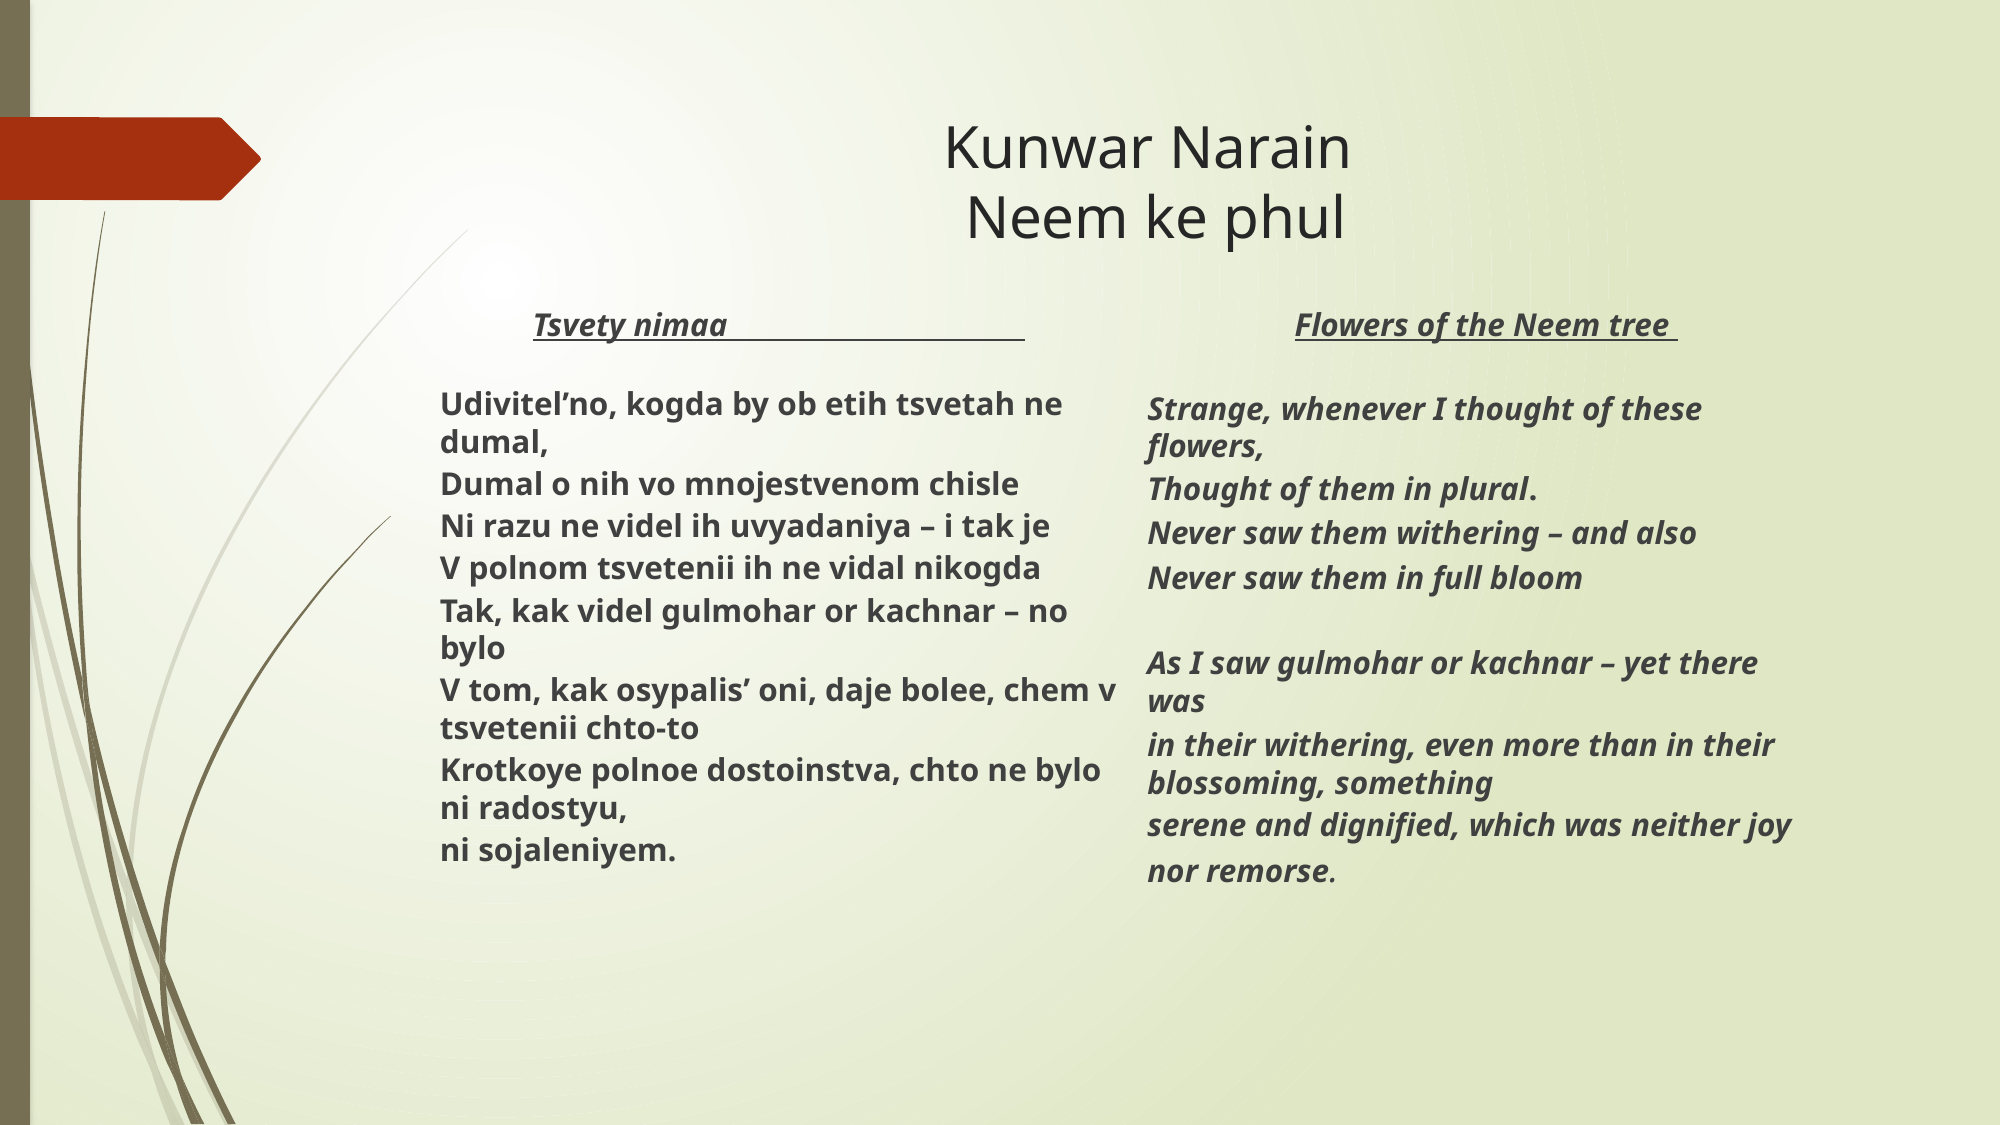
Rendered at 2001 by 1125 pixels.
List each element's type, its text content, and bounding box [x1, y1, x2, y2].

list Tsvety nimaa Udivitel’no, kogda by ob etih tsvetah ne dumal, Dumal o nih vo mnojestvenom chisle Ni razu ne videl ih uvyadaniya – i tak je V polnom tsvetenii ih ne vidal nikogda Tak, kak videl gulmohar or kachnar – no bylo V tom, kak osypalis’ oni, daje bolee, chem v tsvetenii chto-to Krotkoye polnoe dostoinstva, chto ne bylo ni radostyu, ni sojaleniyem. [424, 296, 1132, 917]
title Kunwar Narain Neem ke phul [424, 103, 1887, 314]
list Flowers of the Neem tree Strange, whenever I thought of these flowers, Thought of them in plural. Never saw them withering – and also Never saw them in full bloom As I saw gulmohar or kachnar – yet there was in their withering, even more than in their blossoming, something serene and dignified, which was neither joy nor remorse. [1132, 296, 1840, 917]
